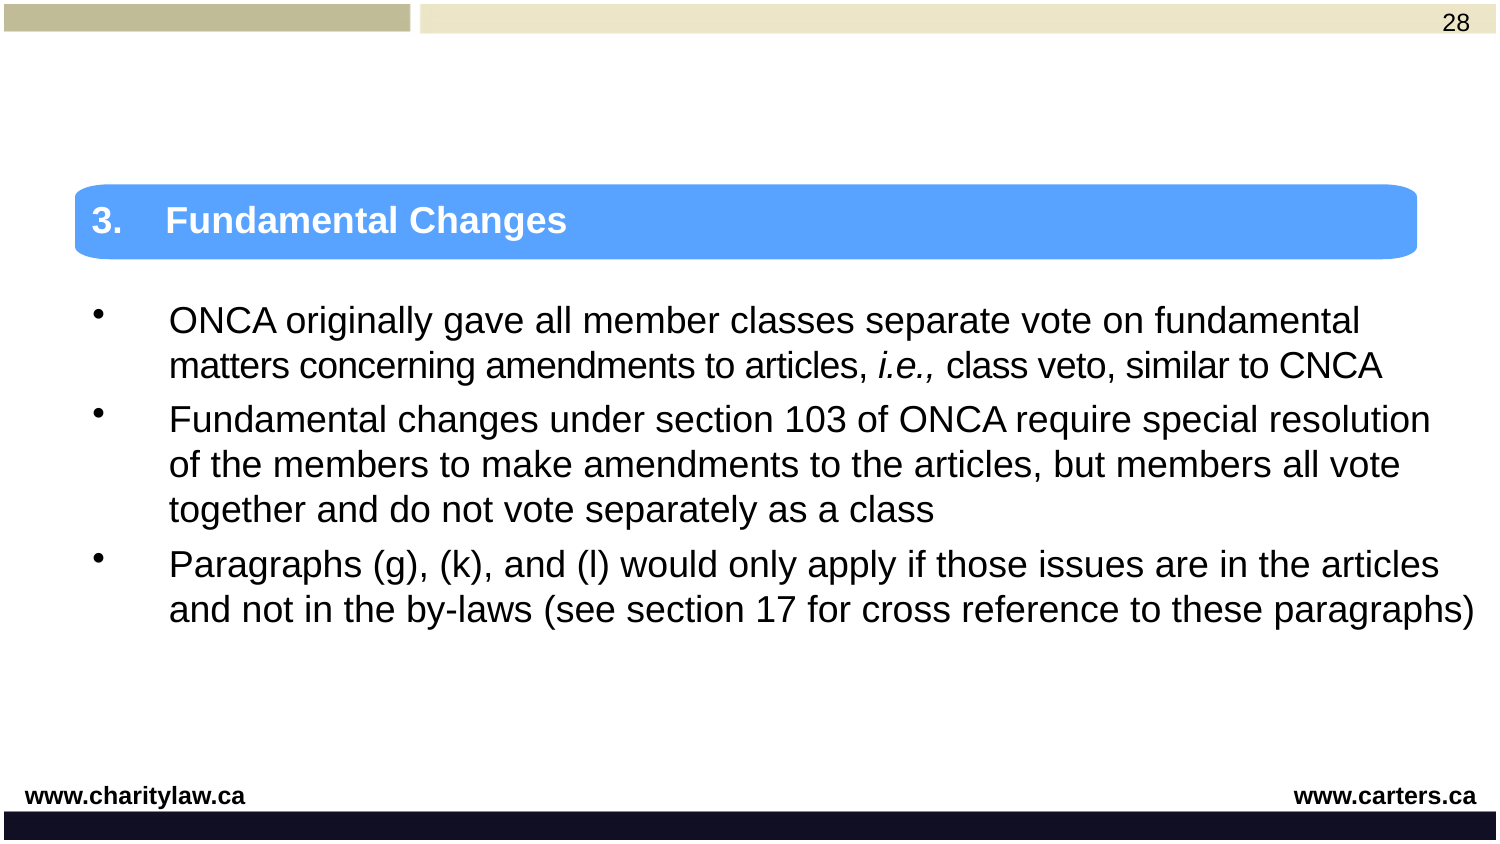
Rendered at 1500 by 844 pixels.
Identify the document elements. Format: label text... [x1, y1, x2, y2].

list ONCA originally gave all member classes separate vote on fundamental matters concerning amendments to articles, i.e., class veto, similar to CNCA Fundamental changes under section 103 of ONCA require special resolution of the members to make amendments to the articles, but members all vote together and do not vote separately as a class Paragraphs (g), (k), and (l) would only apply if those issues are in the articles and not in the by-laws (see section 17 for cross reference to these paragraphs) [62, 159, 1497, 723]
slide_number 28 [1416, 3, 1497, 44]
picture [4, 4, 1496, 840]
text_box 3. Fundamental Changes [72, 182, 1420, 262]
